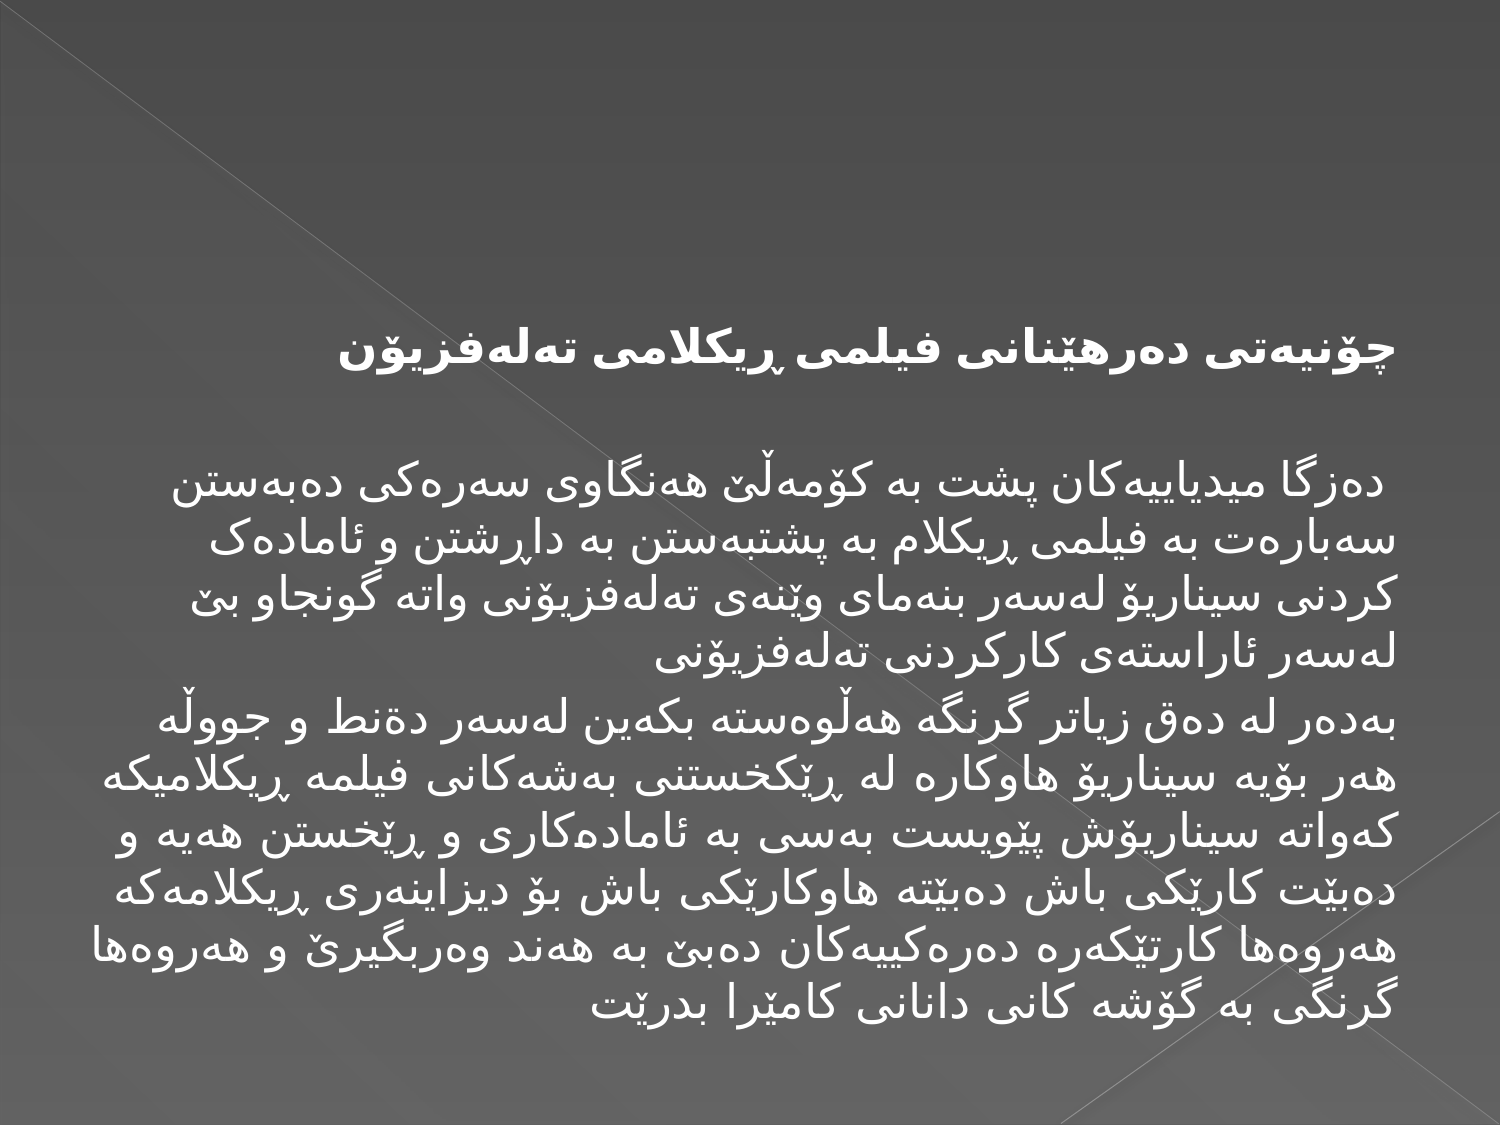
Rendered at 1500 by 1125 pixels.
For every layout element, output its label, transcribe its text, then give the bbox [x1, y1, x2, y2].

list چۆنیەتی دەرهێنانی فیلمی ڕیکلامی تەلەفزیۆن دەزگا میدیاییەکان پشت بە کۆمەڵێ هەنگاوی سەرەکی دەبەستن سەبارەت بە فیلمی ڕیکلام بە پشتبەستن بە داڕشتن و ئامادەک کردنی سیناریۆ لەسەر بنەمای وێنەی تەلەفزیۆنی واتە گونجاو بێ لەسەر ئاراستەی كاركردنى تەلەفزیۆنی بەدەر لە دەق زیاتر گرنگە هەڵوەستە بکەین لەسەر دةنط و جووڵە هەر بۆیە سیناریۆ هاوکارە لە ڕێکخستنی بەشەکانی فیلمە ڕیکلاميکە کەواتە سیناریۆش پێویست بەسی بە ئامادەکاری و ڕێخستن هەیە و دەبێت کارێکی باش دەبێتە هاوکارێکی باش بۆ دیزاینەری ڕیکلامەکە هەروەها کارتێکەرە دەرەکییەکان دەبێ بە هەند وەربگیرێ و هەروەها گرنگی بە گۆشە کانی دانانی کامێرا بدرێت [75, 308, 1425, 1059]
